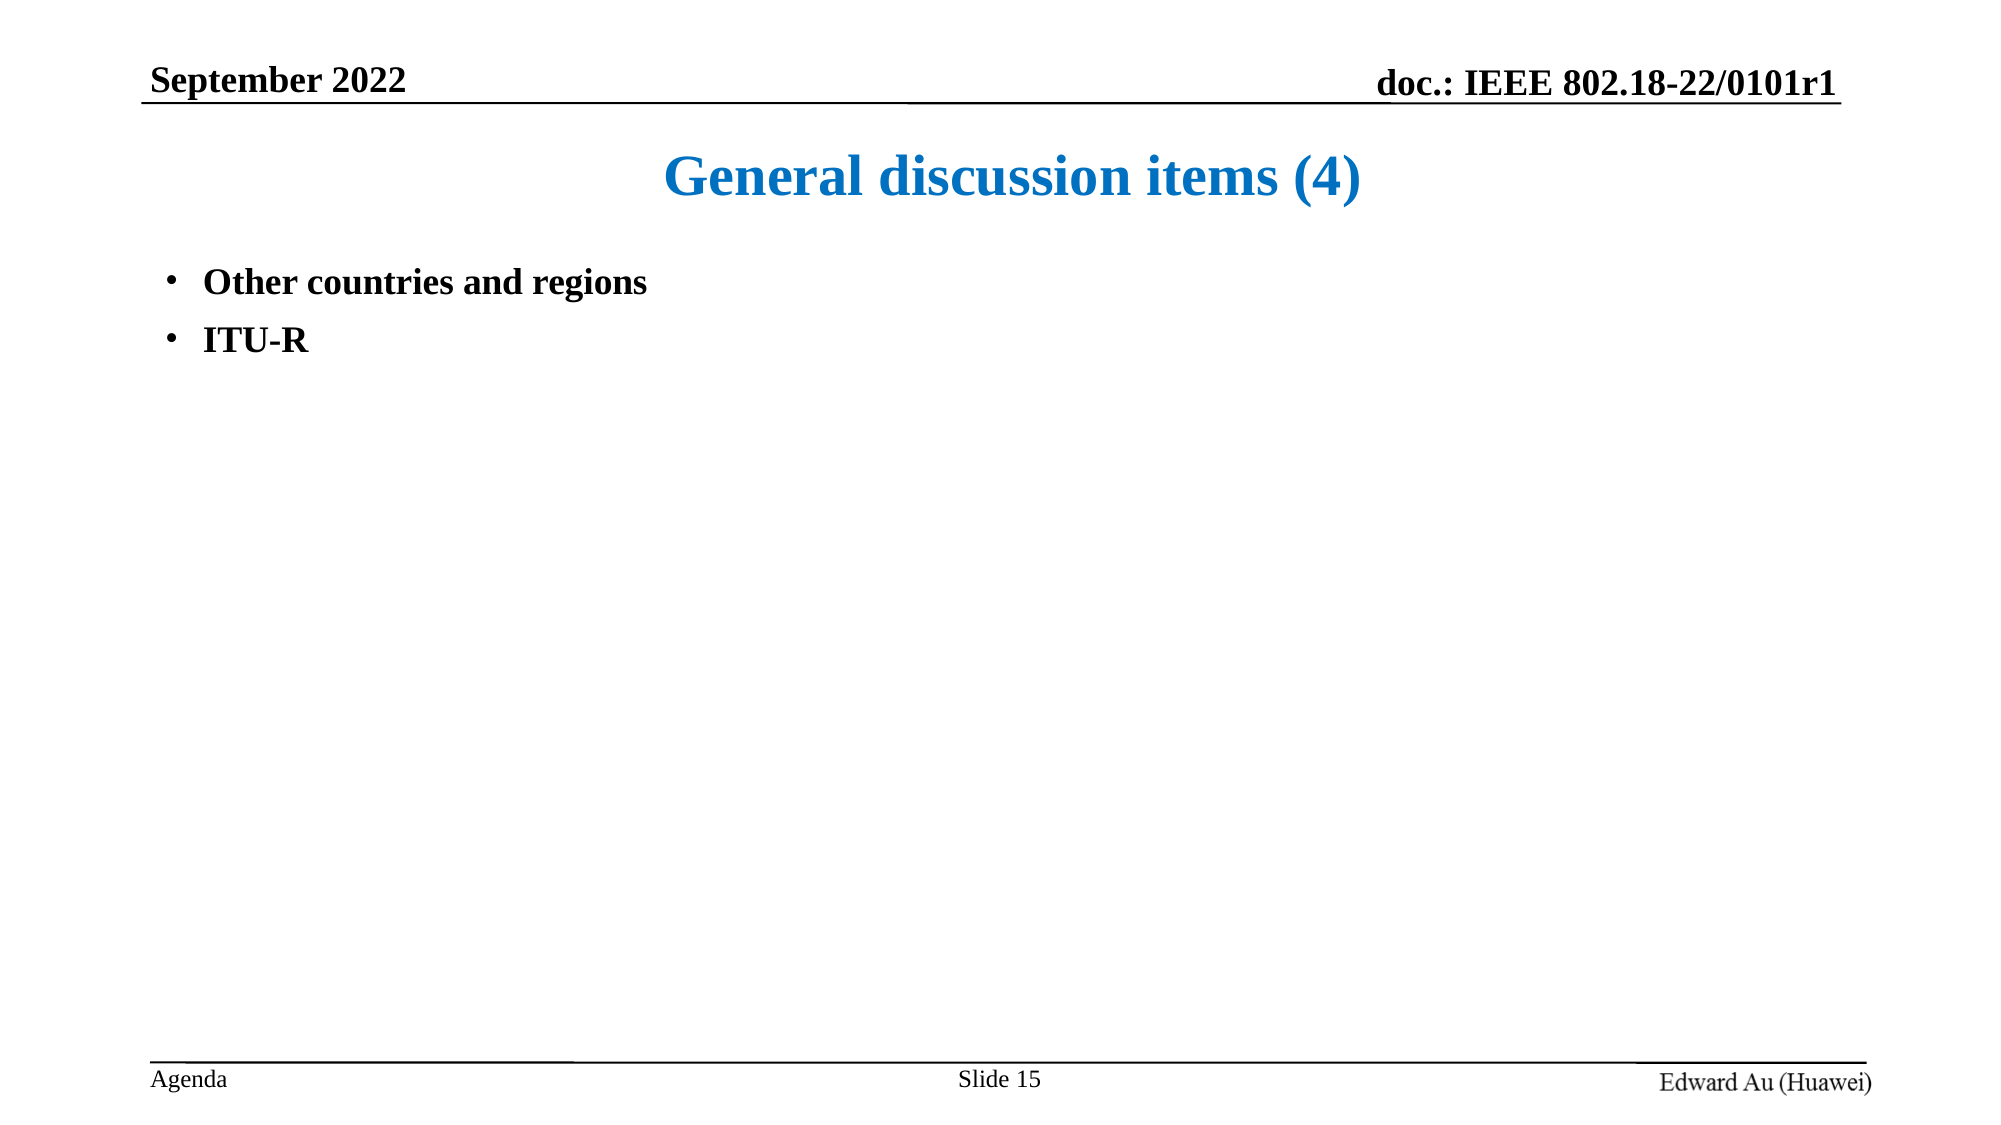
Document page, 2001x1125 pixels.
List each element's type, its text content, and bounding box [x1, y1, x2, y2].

list Other countries and regions ITU-R [149, 249, 1869, 925]
picture [1174, 1058, 1887, 1113]
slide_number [149, 54, 651, 101]
title General discussion items (4) [162, 99, 1864, 246]
slide_number Slide 15 [933, 1061, 1067, 1123]
